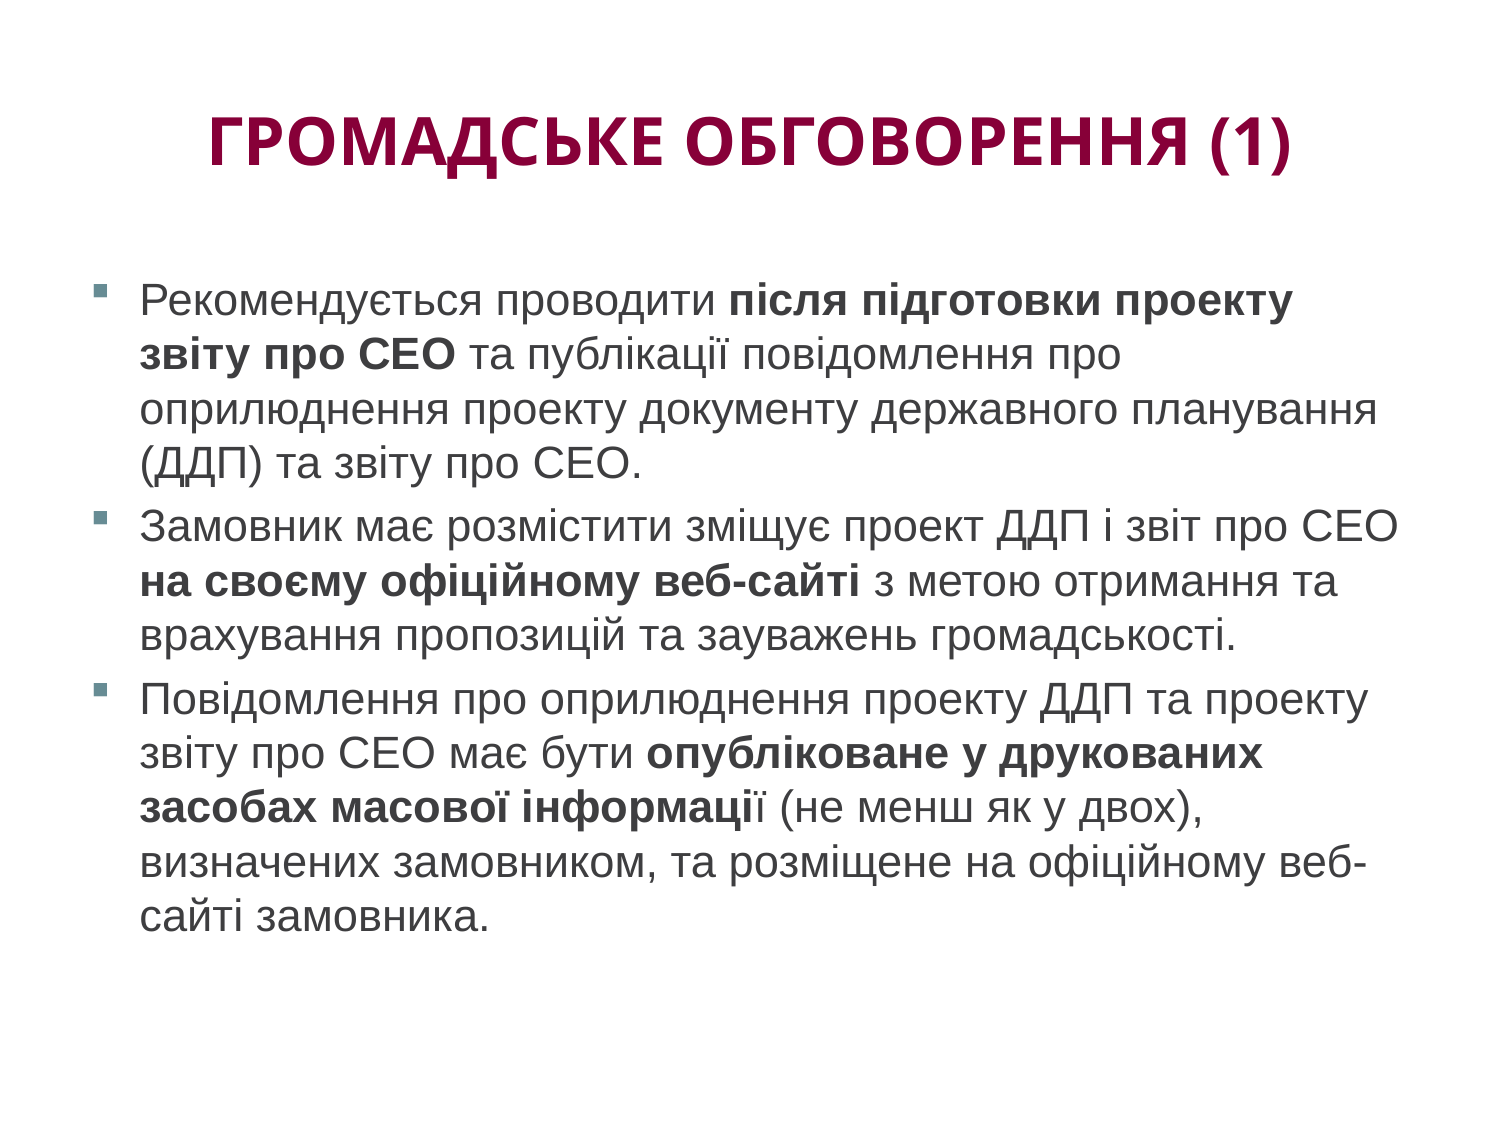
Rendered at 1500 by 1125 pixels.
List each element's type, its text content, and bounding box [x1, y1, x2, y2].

list Рекомендується проводити після підготовки проекту звіту про СЕО та публікації повідомлення про оприлюднення проекту документу державного планування (ДДП) та звіту про СЕО. Замовник має розмістити зміщує проект ДДП і звіт про СЕО на своєму офіційному веб-сайті з метою отримання та врахування пропозицій та зауважень громадськості. Повідомлення про оприлюднення проекту ДДП та проекту звіту про СЕО має бути опубліковане у друкованих засобах масової інформації (не менш як у двох), визначених замовником, та розміщене на офіційному веб-сайті замовника. [75, 262, 1425, 960]
title Громадське обговорення (1) [75, 45, 1425, 233]
